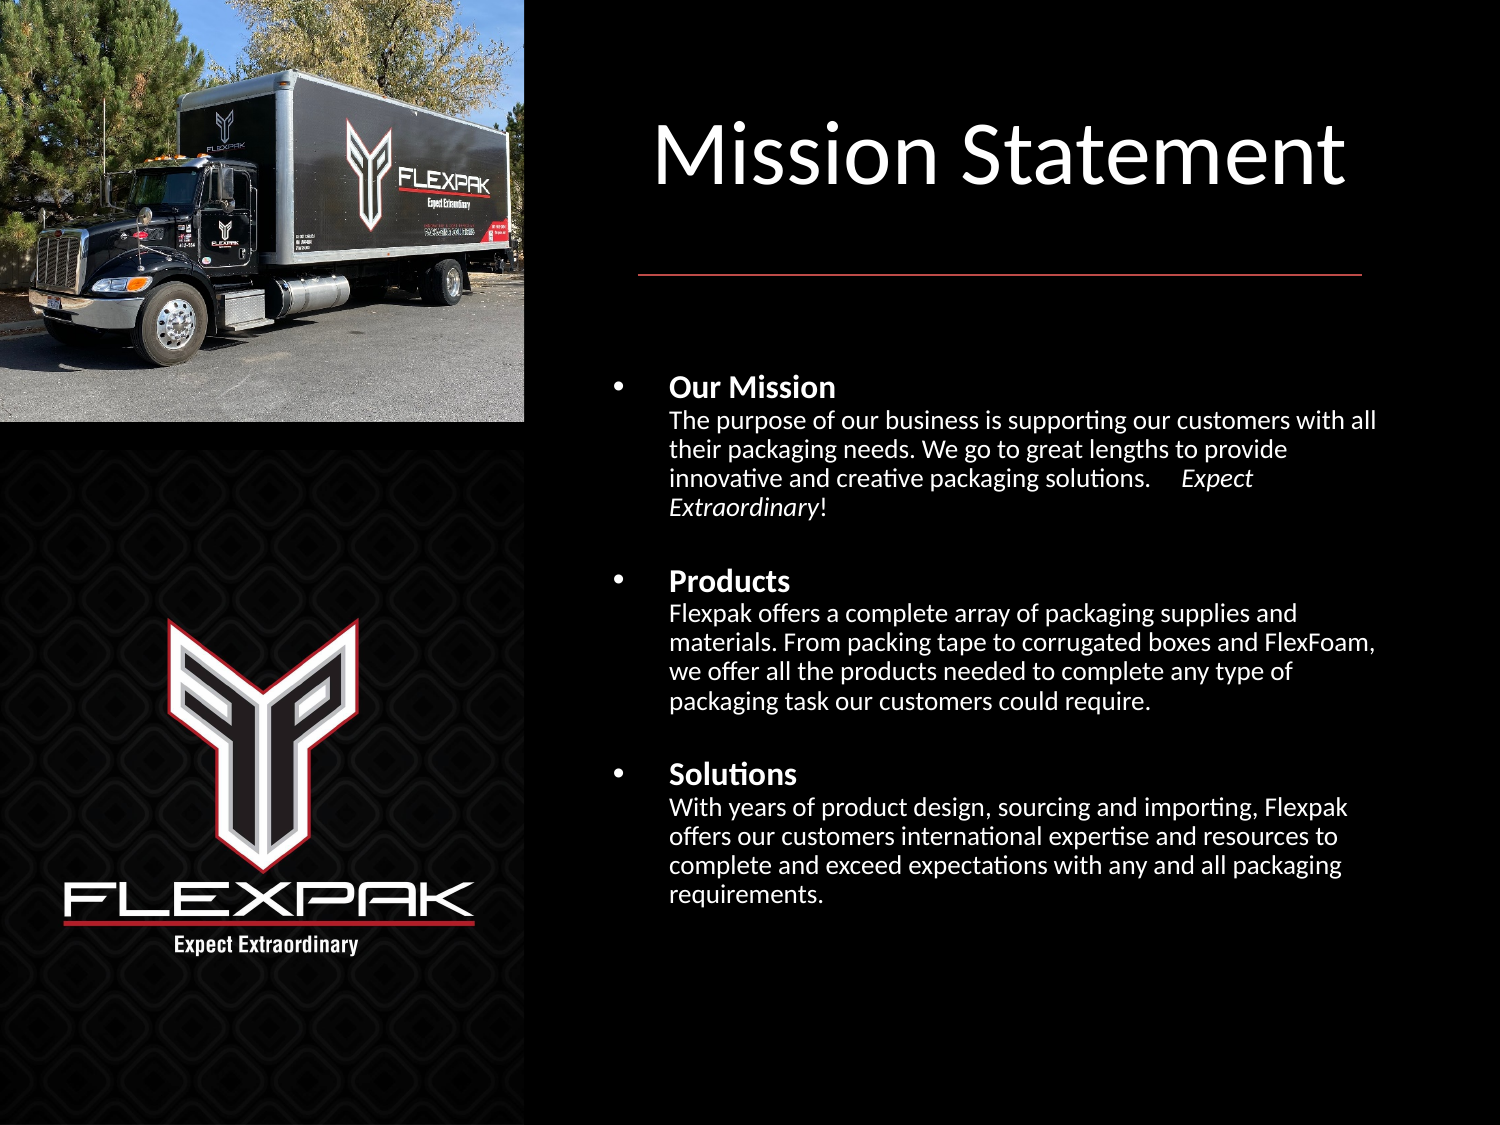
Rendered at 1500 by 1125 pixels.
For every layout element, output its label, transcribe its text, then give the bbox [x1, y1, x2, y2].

picture [0, 0, 525, 422]
picture [0, 449, 525, 1125]
list Our Mission The purpose of our business is supporting our customers with all their packaging needs. We go to great lengths to provide innovative and creative packaging solutions. Expect Extraordinary! Products Flexpak offers a complete array of packaging supplies and materials. From packing tape to corrugated boxes and FlexFoam, we offer all the products needed to complete any type of packaging task our customers could require. Solutions With years of product design, sourcing and importing, Flexpak offers our customers international expertise and resources to complete and exceed expectations with any and all packaging requirements. [597, 362, 1397, 963]
title Mission Statement [600, 49, 1400, 211]
